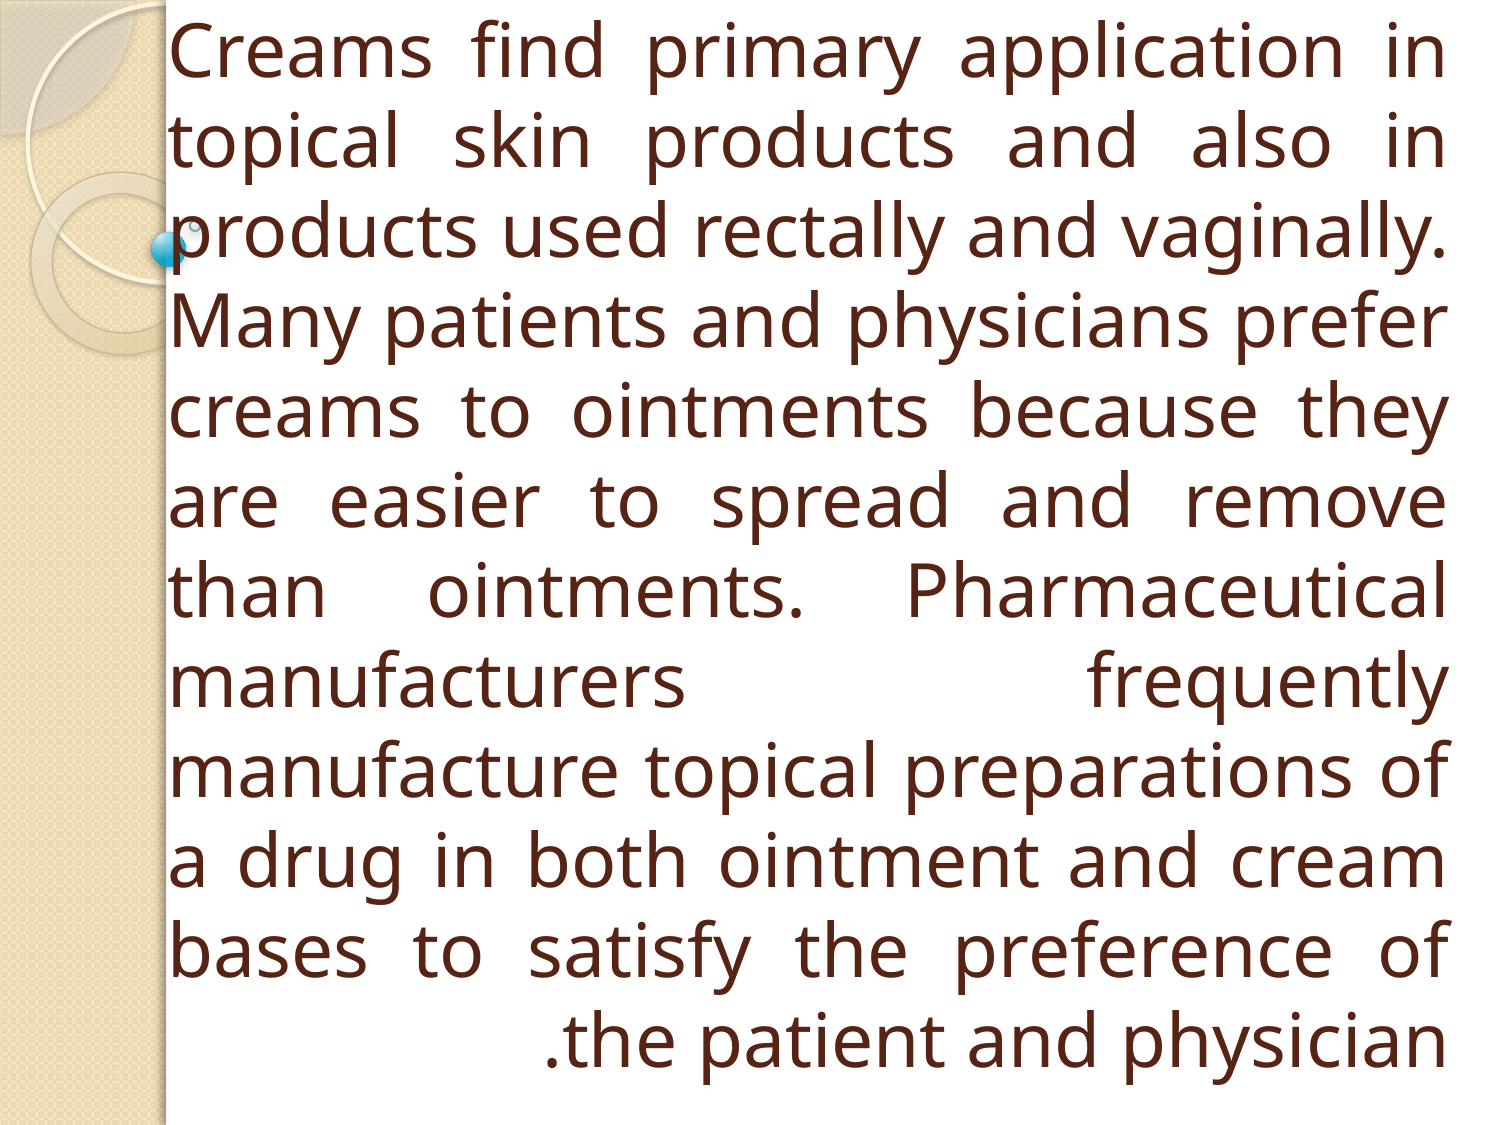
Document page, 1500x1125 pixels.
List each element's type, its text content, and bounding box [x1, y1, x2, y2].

title Creams find primary application in topical skin products and also in products used rectally and vaginally. Many patients and physicians prefer creams to ointments because they are easier to spread and remove than ointments. Pharmaceutical manufacturers frequently manufacture topical preparations of a drug in both ointment and cream bases to satisfy the preference of the patient and physician. [152, 105, 1465, 1090]
